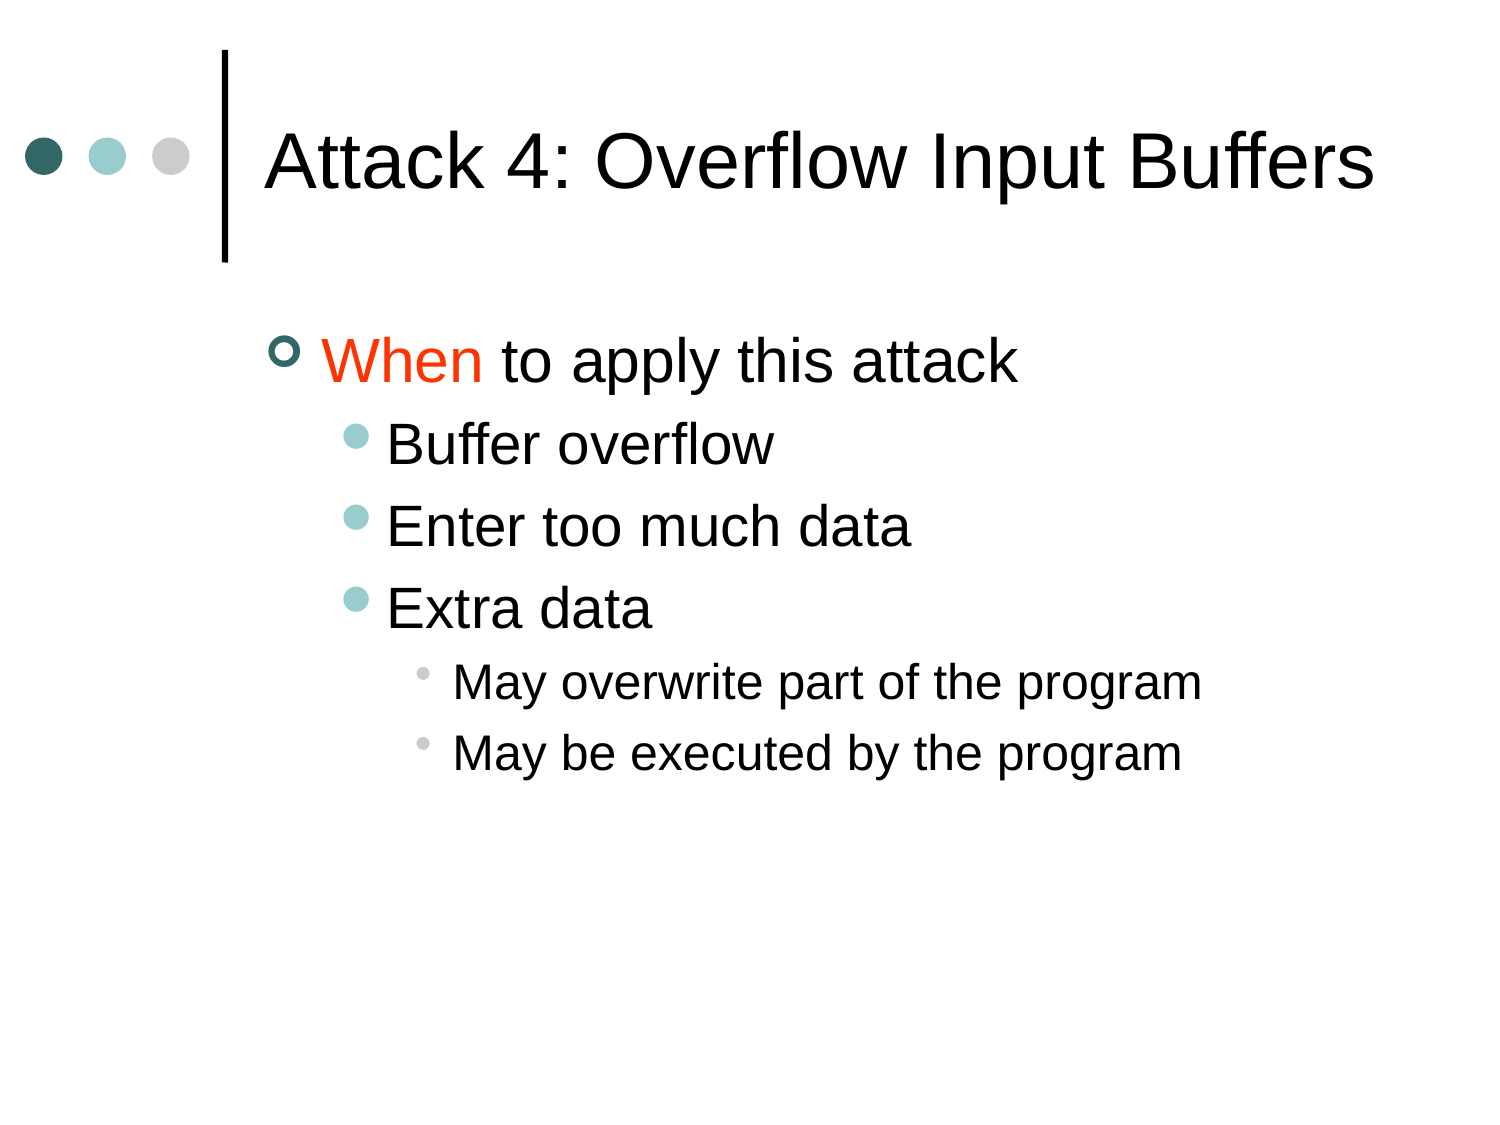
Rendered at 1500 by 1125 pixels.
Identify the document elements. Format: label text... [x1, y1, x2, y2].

list When to apply this attack Buffer overflow Enter too much data Extra data May overwrite part of the program May be executed by the program [249, 312, 1401, 988]
title Attack 4: Overflow Input Buffers [249, 30, 1426, 282]
